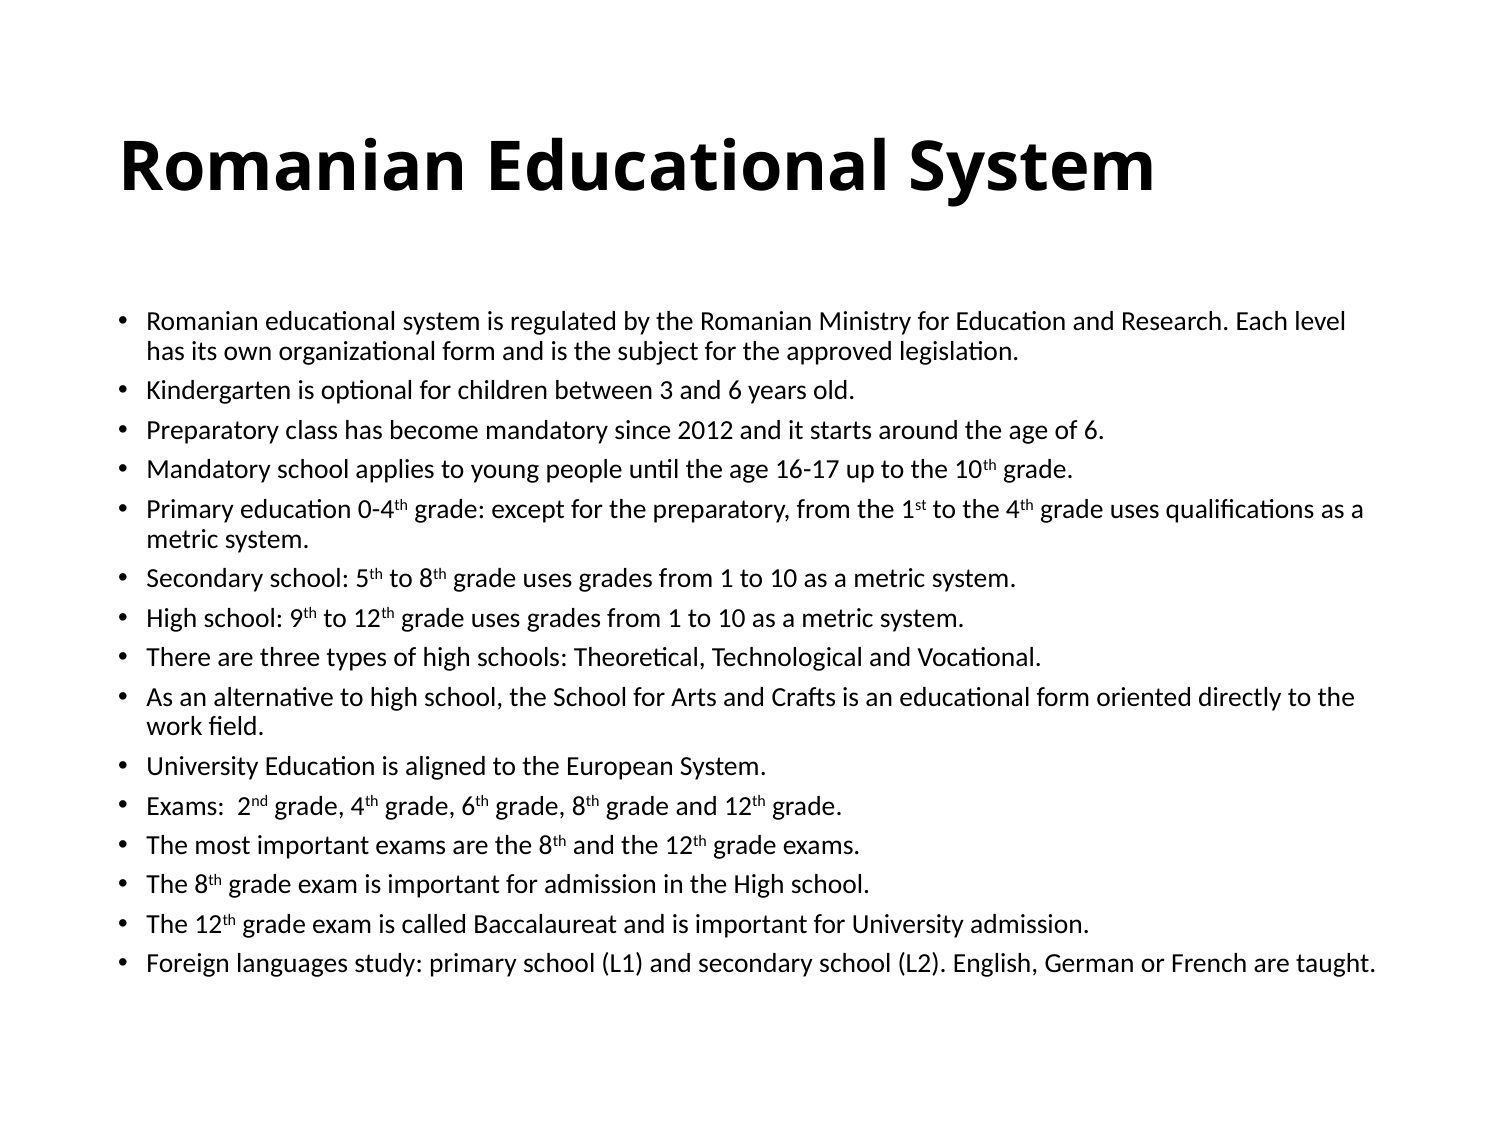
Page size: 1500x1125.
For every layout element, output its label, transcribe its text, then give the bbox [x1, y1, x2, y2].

title Romanian Educational System [103, 59, 1397, 278]
list Romanian educational system is regulated by the Romanian Ministry for Education and Research. Each level has its own organizational form and is the subject for the approved legislation. Kindergarten is optional for children between 3 and 6 years old. Preparatory class has become mandatory since 2012 and it starts around the age of 6. Mandatory school applies to young people until the age 16-17 up to the 10th grade. Primary education 0-4th grade: except for the preparatory, from the 1st to the 4th grade uses qualifications as a metric system. Secondary school: 5th to 8th grade uses grades from 1 to 10 as a metric system. High school: 9th to 12th grade uses grades from 1 to 10 as a metric system. There are three types of high schools: Theoretical, Technological and Vocational. As an alternative to high school, the School for Arts and Crafts is an educational form oriented directly to the work field. University Education is aligned to the European System. Exams: 2nd grade, 4th grade, 6th grade, 8th grade and 12th grade. The most important exams are the 8th and the 12th grade exams. The 8th grade exam is important for admission in the High school. The 12th grade exam is called Baccalaureat and is important for University admission. Foreign languages study: primary school (L1) and secondary school (L2). English, German or French are taught. [103, 299, 1397, 1014]
